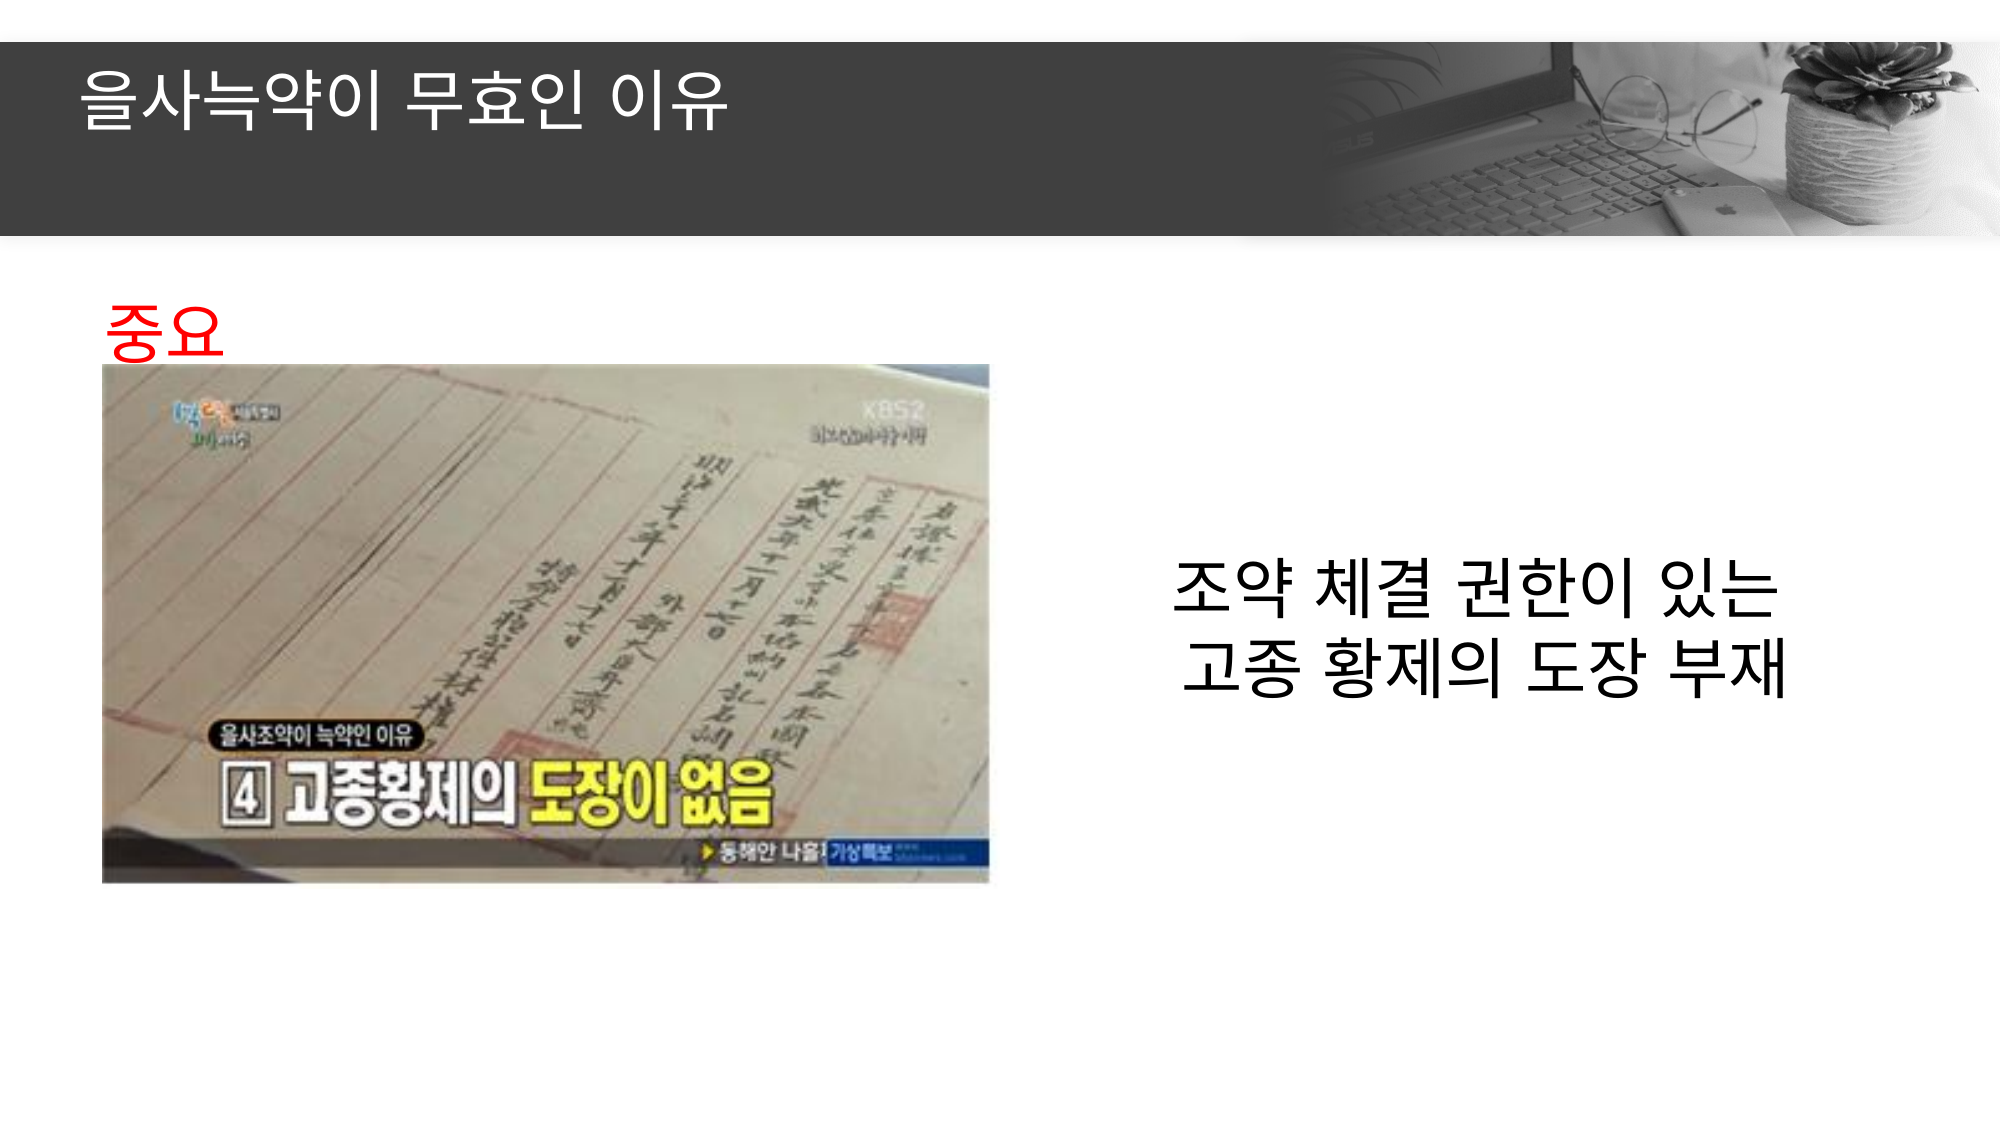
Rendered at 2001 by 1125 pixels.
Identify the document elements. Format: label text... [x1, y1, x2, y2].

text_box [0, 41, 2000, 236]
text_box 중요 [0, 234, 708, 429]
text_box 조약 체결 권한이 있는 고종 황제의 도장 부재 [1000, 529, 2000, 724]
text_box 을사늑약이 무효인 이유 [64, 51, 834, 146]
picture [102, 364, 1000, 889]
